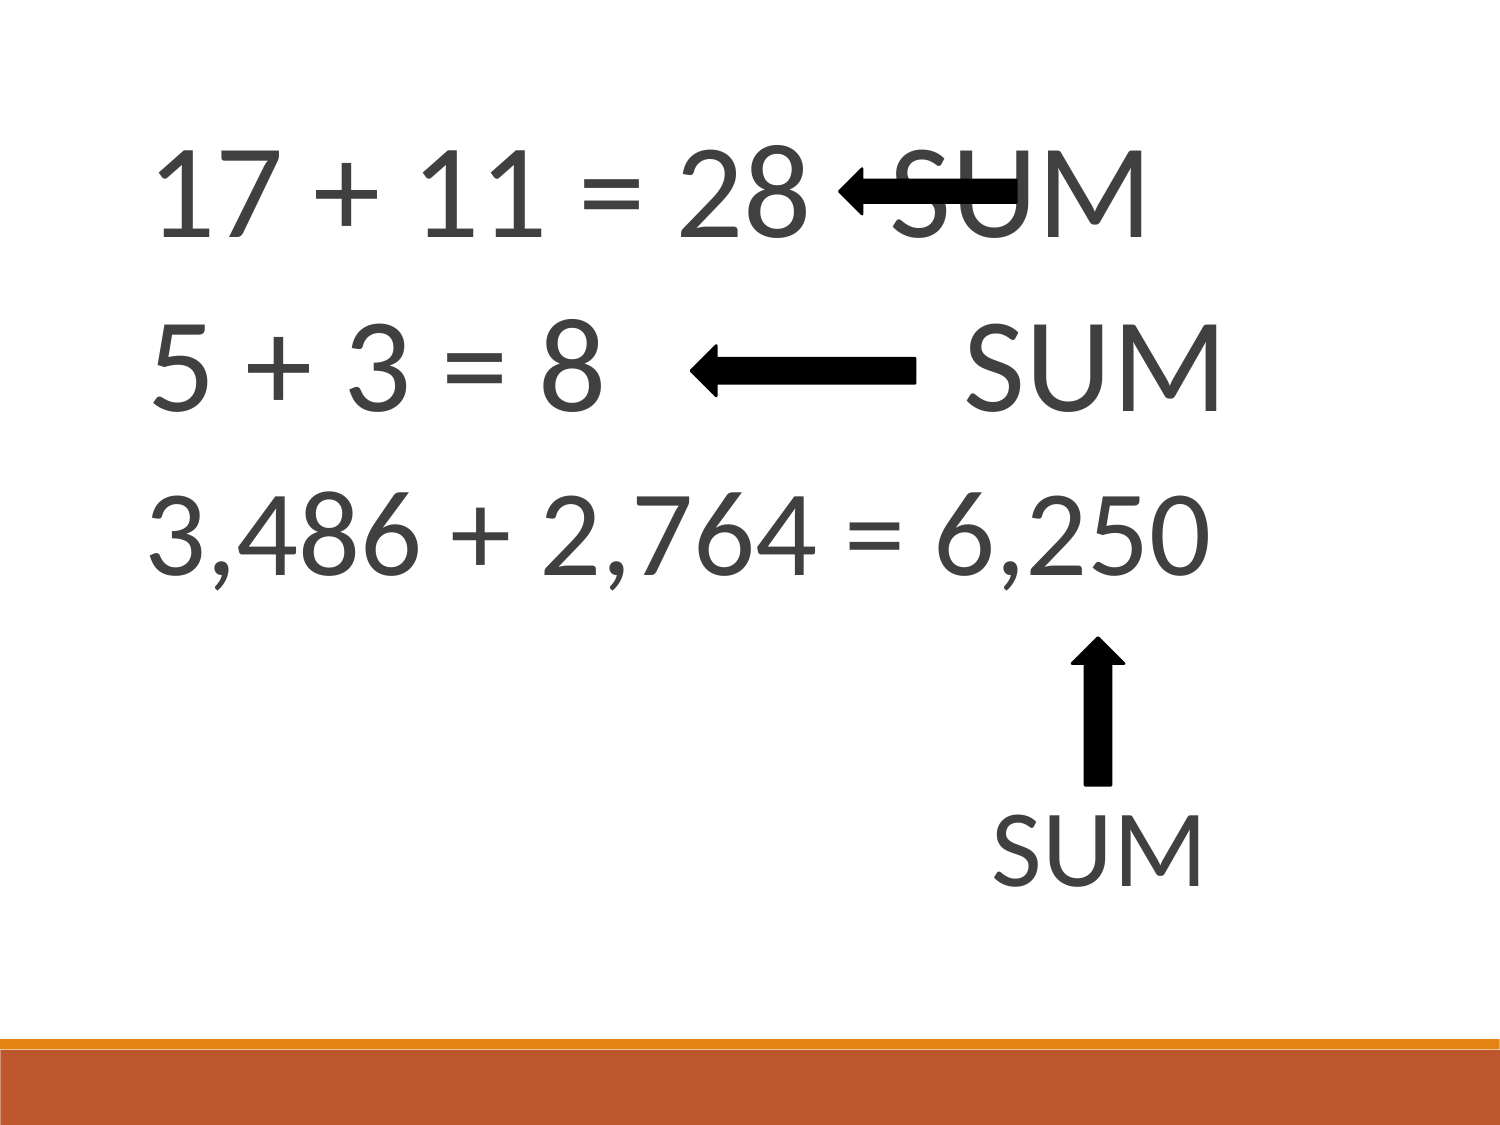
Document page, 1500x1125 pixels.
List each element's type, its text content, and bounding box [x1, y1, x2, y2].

text_box [1070, 636, 1126, 787]
text_box [838, 167, 1018, 216]
text_box 17 + 11 = 28 SUM 5 + 3 = 8 SUM 3,486 + 2,764 = 6,250 SUM [102, 114, 1396, 943]
text_box [690, 344, 917, 398]
